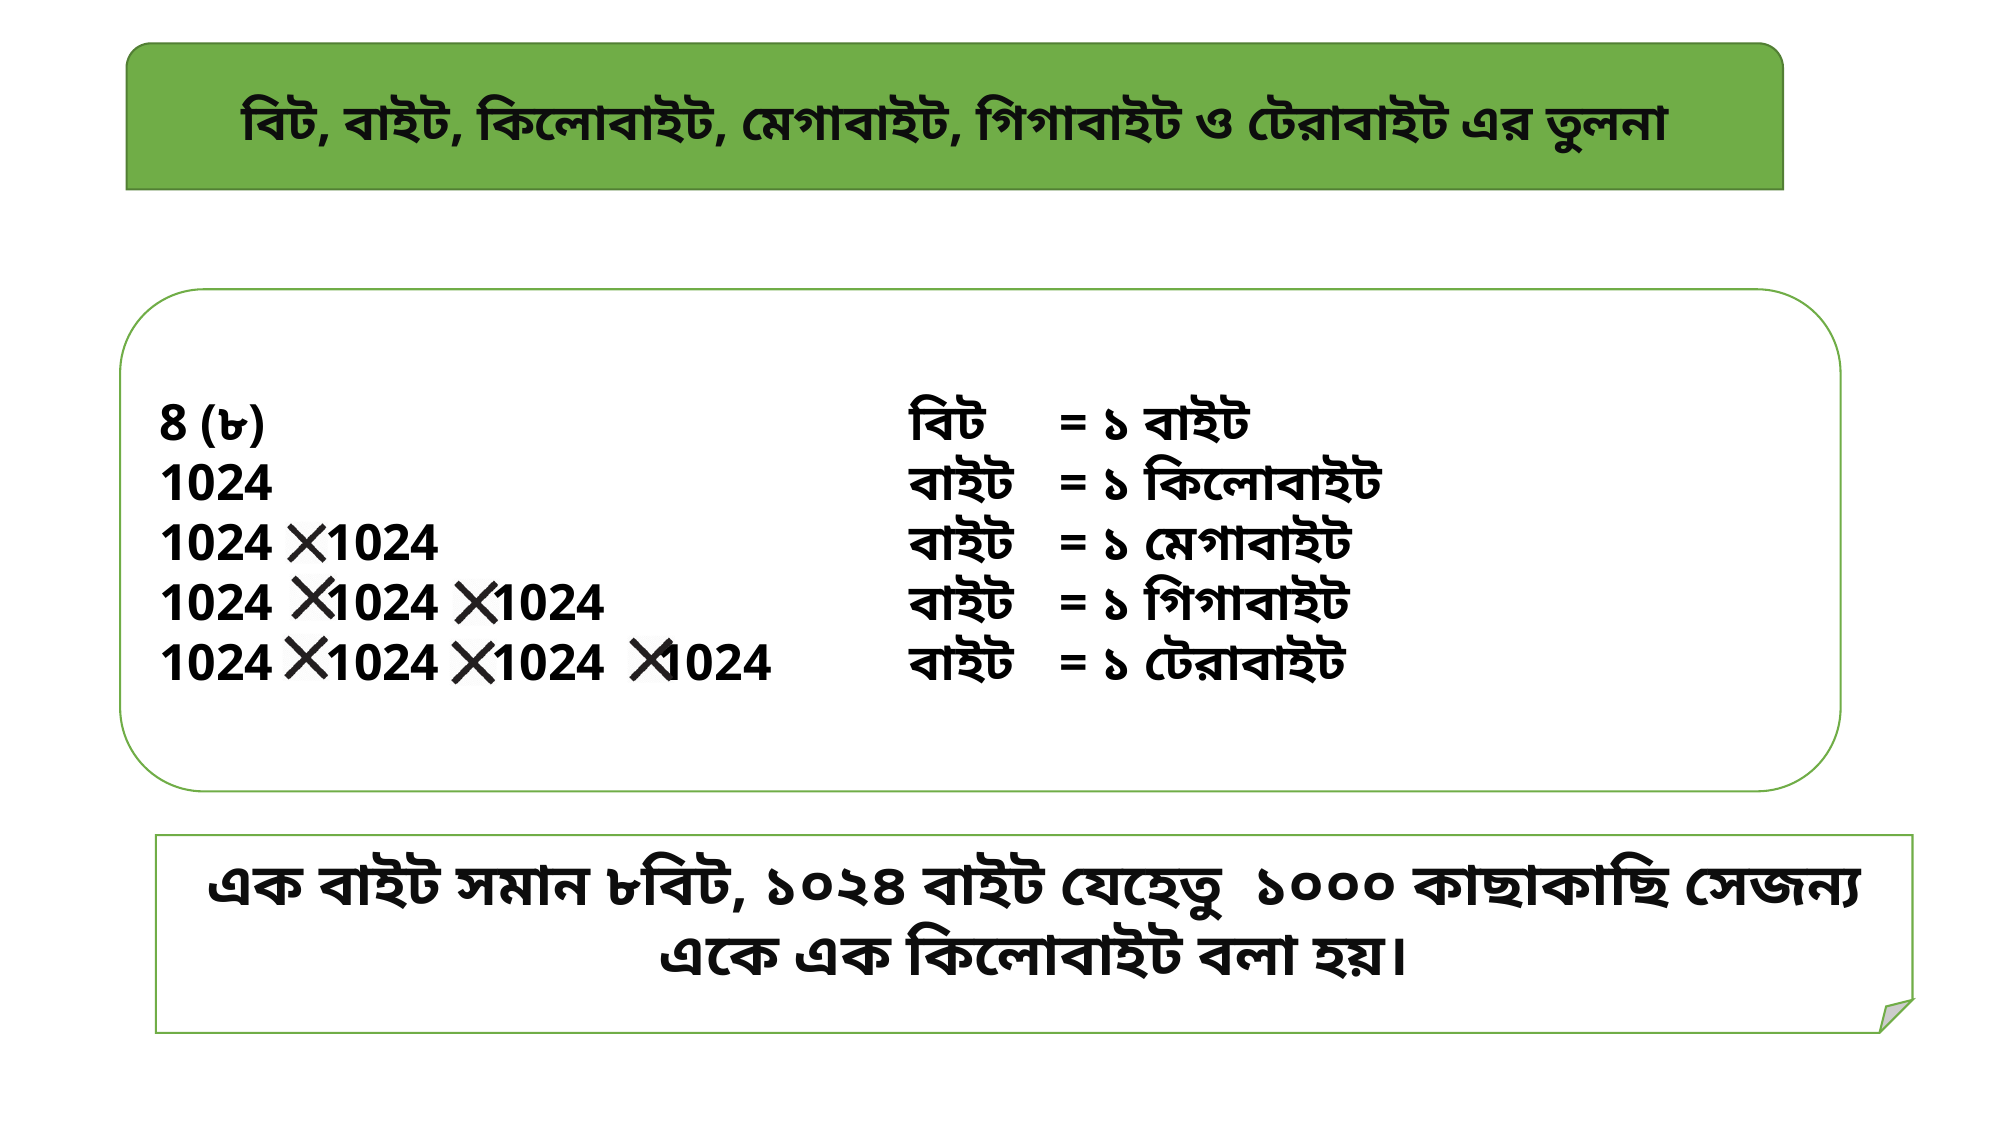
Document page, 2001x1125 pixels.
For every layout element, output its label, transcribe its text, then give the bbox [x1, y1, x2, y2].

picture [282, 633, 330, 681]
text_box এক বাইট সমান ৮বিট, ১০২৪ বাইট যেহেতু ১০০০ কাছাকাছি সেজন্য একে এক কিলোবাইট বলা হয়। [154, 834, 1916, 1034]
picture [627, 635, 675, 683]
picture [449, 638, 497, 686]
picture [285, 521, 328, 564]
picture [289, 573, 337, 621]
text_box 8 (৮) বিট = ১ বাইট 1024 বাইট = ১ কিলোবাইট 1024 1024 বাইট = ১ মেগাবাইট 1024 1024 1024 বাইট = ১ গিগাবাইট 1024 1024 1024 1024 বাইট = ১ টেরাবাইট [119, 288, 1842, 793]
text_box বিট, বাইট, কিলোবাইট, মেগাবাইট, গিগাবাইট ও টেরাবাইট এর তুলনা [125, 42, 1785, 191]
picture [452, 578, 500, 626]
